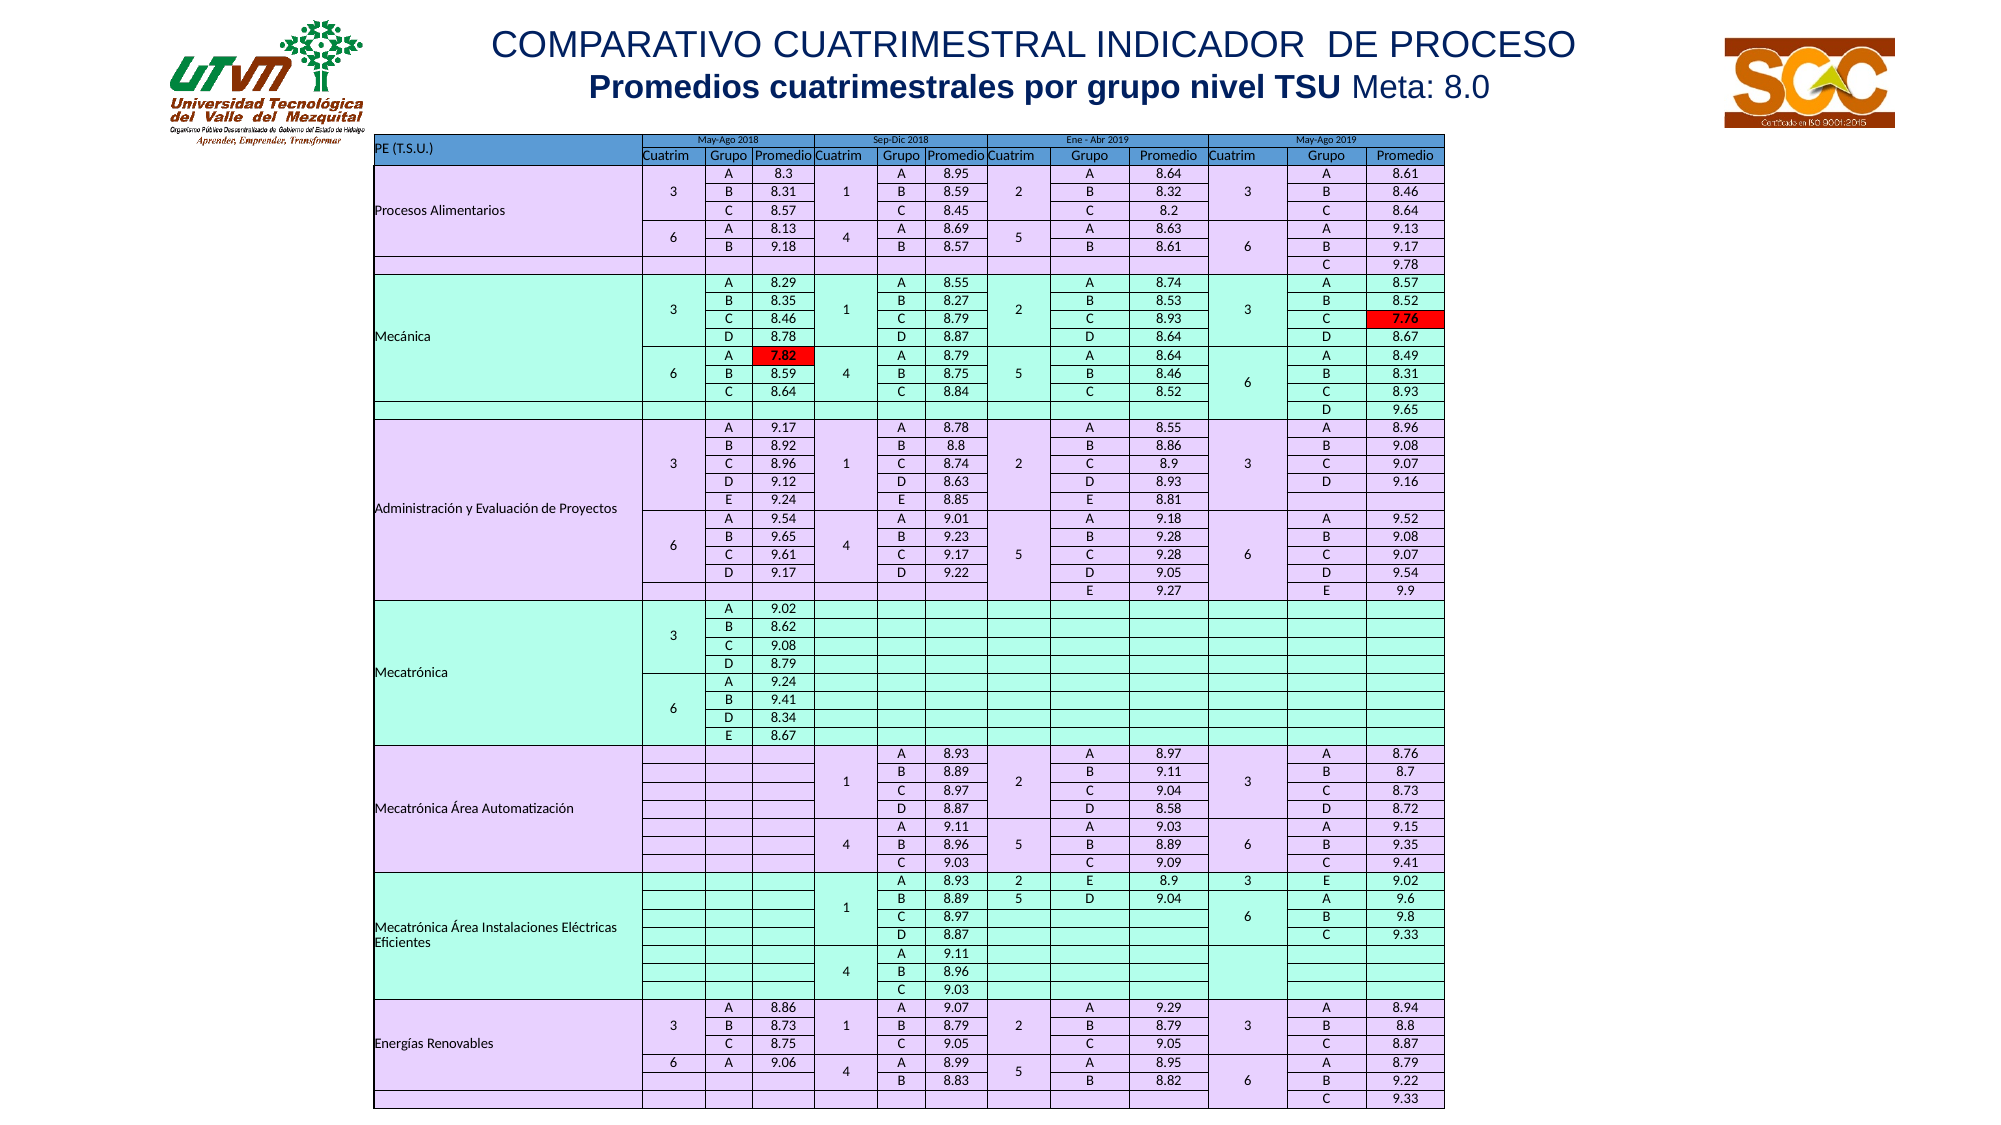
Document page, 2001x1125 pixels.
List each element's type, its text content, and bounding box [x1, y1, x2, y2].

table_cell [1288, 982, 1366, 999]
table_cell 9.02 [1367, 873, 1444, 890]
table_cell [1209, 963, 1287, 981]
table_cell C [878, 855, 925, 872]
table_cell D [706, 474, 752, 492]
table_cell [643, 837, 705, 854]
table_cell 5 [988, 221, 1050, 256]
table_cell A [1051, 221, 1129, 238]
table_cell [1288, 964, 1366, 981]
table_cell D [878, 329, 925, 346]
table_cell E [706, 728, 752, 745]
table_cell 8.83 [926, 1073, 987, 1090]
table_cell A [1288, 420, 1366, 437]
table_cell 8.55 [926, 275, 987, 292]
table_cell [1051, 928, 1129, 945]
table_cell 8.75 [753, 1036, 814, 1054]
table_cell 8.79 [926, 347, 987, 365]
table_cell [1367, 728, 1444, 745]
table_cell 9.61 [753, 547, 814, 564]
table_cell [815, 674, 877, 691]
table_cell 8.9 [1130, 456, 1208, 473]
table_cell [1130, 692, 1208, 709]
table_cell [926, 402, 987, 419]
table_cell 8.45 [926, 202, 987, 220]
table_cell 8.86 [1130, 438, 1208, 455]
table_cell [1367, 982, 1444, 999]
table_cell A [878, 1055, 925, 1072]
table_cell C [1288, 547, 1366, 564]
table_cell 5 [988, 819, 1050, 872]
table_cell C [878, 982, 925, 999]
table_cell 8.79 [1130, 1018, 1208, 1035]
table_cell B [1288, 438, 1366, 455]
table_cell D [1288, 402, 1366, 419]
table_cell [926, 1091, 987, 1108]
table_cell 9.6 [1367, 891, 1444, 909]
table_cell [1051, 656, 1129, 673]
table_cell [706, 402, 752, 419]
table_cell 9.23 [926, 529, 987, 546]
table_cell [1130, 674, 1208, 691]
table_cell 9.24 [753, 493, 814, 510]
table_cell E [706, 493, 752, 510]
table_cell [878, 257, 925, 274]
table_cell A [878, 166, 925, 183]
table_cell [1130, 638, 1208, 655]
table_cell C [1288, 783, 1366, 800]
table_cell D [1288, 474, 1366, 492]
table_cell [878, 402, 925, 419]
table_cell 3 [1209, 275, 1287, 346]
table_cell A [878, 819, 925, 836]
table_cell A [878, 946, 925, 963]
table_cell 8.86 [753, 1000, 814, 1017]
table_cell D [1051, 891, 1129, 909]
table_cell [1367, 692, 1444, 709]
table_cell A [1051, 511, 1129, 528]
table_cell 2 [988, 873, 1050, 890]
table_cell [706, 946, 752, 963]
table_cell 8.74 [926, 456, 987, 473]
table_cell B [1288, 1018, 1366, 1035]
table_cell 9.16 [1367, 474, 1444, 492]
table_cell [643, 946, 705, 963]
table_cell [643, 928, 705, 945]
table_cell 1 [815, 420, 877, 510]
table_cell 3 [643, 601, 705, 673]
table_cell 6 [1209, 347, 1287, 419]
table_cell [706, 910, 752, 927]
table_cell Administración y Evaluación de Proyectos [375, 420, 642, 600]
table_cell [878, 619, 925, 637]
table_cell [988, 601, 1050, 618]
table_cell 4 [815, 1055, 877, 1090]
table_cell [706, 257, 752, 274]
table_cell [1288, 692, 1366, 709]
table_cell 1 [815, 166, 877, 220]
table_cell 9.03 [926, 982, 987, 999]
table_cell [926, 619, 987, 637]
table_cell Grupo [1051, 148, 1129, 165]
table_cell A [1051, 347, 1129, 365]
table_cell 2 [988, 275, 1050, 346]
table_cell [1051, 964, 1129, 981]
table_cell [753, 783, 814, 800]
table_cell 3 [1209, 420, 1287, 510]
table_cell [706, 928, 752, 945]
table_cell 8.84 [926, 384, 987, 401]
table_cell [706, 855, 752, 872]
table_cell 1 [815, 275, 877, 346]
table_cell 8.64 [1130, 166, 1208, 183]
table_cell [1367, 674, 1444, 691]
table_cell D [1051, 474, 1129, 492]
table_cell [926, 638, 987, 655]
table_cell [926, 656, 987, 673]
table_cell [815, 619, 877, 637]
table_cell 8.74 [1130, 275, 1208, 292]
table_cell 2 [988, 166, 1050, 220]
table_cell 2 [988, 1000, 1050, 1054]
table_cell A [1051, 746, 1129, 763]
table_cell [706, 746, 752, 763]
table_cell [1209, 891, 1287, 909]
table_cell A [1051, 1000, 1129, 1017]
table_cell 8.49 [1367, 347, 1444, 365]
table_cell [643, 855, 705, 872]
table_cell 8.85 [926, 493, 987, 510]
table_cell 2 [988, 746, 1050, 818]
table_cell [1130, 656, 1208, 673]
table_cell 9.17 [1367, 239, 1444, 256]
table_cell [375, 402, 642, 419]
table_cell 8.72 [1367, 801, 1444, 818]
table_cell 9.13 [1367, 221, 1444, 238]
table_cell 9.17 [926, 547, 987, 564]
table_cell B [878, 366, 925, 383]
table_cell [1051, 728, 1129, 745]
table_cell 2 [988, 420, 1050, 510]
table_cell 3 [1209, 1000, 1287, 1054]
table_cell 9.08 [1367, 438, 1444, 455]
table_cell C [706, 384, 752, 401]
table_cell [643, 583, 705, 600]
table_cell [1367, 601, 1444, 618]
table_cell B [1288, 366, 1366, 383]
table_cell A [1051, 275, 1129, 292]
table_cell C [706, 1036, 752, 1054]
table_cell [926, 710, 987, 727]
table_cell B [878, 438, 925, 455]
table_cell D [1051, 565, 1129, 582]
table_cell 3 [643, 166, 705, 220]
table_cell [926, 728, 987, 745]
table_cell B [1051, 837, 1129, 854]
table_cell 6 [643, 347, 705, 401]
table_cell [1288, 638, 1366, 655]
table_cell 8.9 [1130, 873, 1208, 890]
table_cell [1051, 910, 1129, 927]
table_cell B [706, 293, 752, 310]
table_cell 5 [988, 1055, 1050, 1090]
table_cell D [1288, 565, 1366, 582]
table_cell D [1051, 329, 1129, 346]
table_cell [878, 638, 925, 655]
table_cell [815, 710, 877, 727]
table_cell 9.22 [926, 565, 987, 582]
table_cell [706, 764, 752, 782]
table_cell 8.97 [926, 910, 987, 927]
table_cell [1051, 619, 1129, 637]
table_cell A [706, 1000, 752, 1017]
table_cell [815, 656, 877, 673]
table_cell C [1288, 311, 1366, 328]
table_cell [706, 801, 752, 818]
table_cell [1051, 692, 1129, 709]
table_cell A [878, 275, 925, 292]
table_cell [1051, 601, 1129, 618]
table_cell [643, 257, 705, 274]
table_cell C [1051, 384, 1129, 401]
table_cell 8.96 [926, 964, 987, 981]
table_cell A [1288, 891, 1366, 909]
table_cell [1051, 257, 1129, 274]
table_cell [643, 891, 705, 909]
table_cell 9.33 [1367, 928, 1444, 945]
table_cell 8.57 [926, 239, 987, 256]
table_cell 8.27 [926, 293, 987, 310]
table_cell B [1051, 529, 1129, 546]
table_cell C [1288, 928, 1366, 945]
table_cell [1130, 982, 1208, 999]
table_cell 8.96 [1367, 420, 1444, 437]
table_cell [1209, 674, 1287, 691]
table_cell 9.65 [1367, 402, 1444, 419]
table_cell 4 [815, 946, 877, 999]
table_cell B [1051, 184, 1129, 201]
table_cell 9.11 [1130, 764, 1208, 782]
table_cell [988, 619, 1050, 637]
table_cell [878, 710, 925, 727]
table_cell Mecatrónica [375, 601, 642, 745]
table_cell [1288, 728, 1366, 745]
table_cell [753, 819, 814, 836]
table_cell C [878, 384, 925, 401]
table_cell [1288, 656, 1366, 673]
table_cell C [706, 311, 752, 328]
table_cell B [706, 184, 752, 201]
table_cell [643, 1073, 705, 1090]
table_cell C [1288, 456, 1366, 473]
table_cell Cuatrim [988, 148, 1050, 165]
table_cell 8.46 [1367, 184, 1444, 201]
table_cell [753, 746, 814, 763]
table_cell B [706, 438, 752, 455]
table_cell Grupo [1288, 148, 1366, 165]
table_cell 8.95 [926, 166, 987, 183]
table_cell [753, 946, 814, 963]
table_cell 9.08 [1367, 529, 1444, 546]
table_cell [988, 692, 1050, 709]
table_cell C [1051, 855, 1129, 872]
table_cell [375, 257, 642, 274]
table_cell A [706, 674, 752, 691]
table_cell [988, 638, 1050, 655]
table_cell [878, 1091, 925, 1108]
table_cell 6 [1209, 909, 1287, 927]
table_cell 6 [1209, 819, 1287, 872]
table_cell B [878, 239, 925, 256]
table_cell Promedio [753, 148, 814, 165]
table_cell 8.97 [1130, 746, 1208, 763]
table_cell 8.67 [1367, 329, 1444, 346]
table_cell B [1051, 293, 1129, 310]
table_cell [878, 674, 925, 691]
table_cell A [706, 166, 752, 183]
table_cell Promedio [926, 148, 987, 165]
table_cell A [1288, 166, 1366, 183]
table_cell 9.29 [1130, 1000, 1208, 1017]
table_cell C [1288, 257, 1366, 274]
table_cell [753, 891, 814, 909]
table_cell A [1051, 420, 1129, 437]
table_cell B [1051, 438, 1129, 455]
table_cell 8.52 [1367, 293, 1444, 310]
table_cell 8.67 [753, 728, 814, 745]
table_cell D [706, 710, 752, 727]
table_cell C [1288, 202, 1366, 220]
table_cell [1288, 601, 1366, 618]
table_cell 9.03 [926, 855, 987, 872]
table_cell 8.94 [1367, 1000, 1444, 1017]
table_cell 8.79 [926, 1018, 987, 1035]
table_cell B [1051, 764, 1129, 782]
table_cell 5 [988, 891, 1050, 909]
table_cell 8.31 [1367, 366, 1444, 383]
table_cell [815, 601, 877, 618]
table_cell 8.79 [1367, 1055, 1444, 1072]
table_cell [643, 982, 705, 999]
table_cell 9.15 [1367, 819, 1444, 836]
table_cell [753, 257, 814, 274]
table_cell [988, 928, 1050, 945]
table_cell C [1051, 202, 1129, 220]
table_cell [1051, 638, 1129, 655]
table_cell A [706, 511, 752, 528]
table_cell B [878, 293, 925, 310]
table_cell [988, 910, 1050, 927]
table_cell [815, 638, 877, 655]
table_cell B [1288, 764, 1366, 782]
table_cell Promedio [1130, 148, 1208, 165]
table_cell [878, 601, 925, 618]
table_cell 9.17 [753, 420, 814, 437]
table_cell [1288, 619, 1366, 637]
table_cell 4 [815, 221, 877, 256]
table_cell 9.06 [753, 1055, 814, 1072]
table_cell 9.18 [753, 239, 814, 256]
table_cell A [878, 1000, 925, 1017]
table_cell D [1288, 801, 1366, 818]
table_cell E [1051, 493, 1129, 510]
text_box COMPARATIVO CUATRIMESTRAL INDICADOR DE PROCESO Promedios cuatrimestrales por grupo nivel TSU Meta: 8.0 [387, 12, 1606, 113]
table_cell 8.87 [926, 801, 987, 818]
table_cell [706, 783, 752, 800]
table_cell A [878, 347, 925, 365]
table_cell [753, 873, 814, 890]
table_cell Energías Renovables [375, 1000, 642, 1090]
table_cell Mecánica [375, 275, 642, 401]
table_cell A [878, 420, 925, 437]
table_cell 8.61 [1367, 166, 1444, 183]
table_cell 8.82 [1130, 1073, 1208, 1090]
table_cell B [878, 1018, 925, 1035]
table_cell 8.73 [1367, 783, 1444, 800]
table_cell [988, 710, 1050, 727]
table_cell 9.09 [1130, 855, 1208, 872]
table_cell 9.41 [753, 692, 814, 709]
table_cell [878, 692, 925, 709]
table_cell D [878, 565, 925, 582]
table_cell 9.11 [926, 946, 987, 963]
table_cell 8.8 [1367, 1018, 1444, 1035]
table_cell [1288, 946, 1366, 963]
table_cell 5 [988, 511, 1050, 600]
table_cell 8.96 [926, 837, 987, 854]
table_cell C [878, 547, 925, 564]
table_cell [753, 801, 814, 818]
table_cell 8.57 [1367, 275, 1444, 292]
table_cell 9.9 [1367, 583, 1444, 600]
table_cell [753, 982, 814, 999]
table_cell 9.05 [926, 1036, 987, 1054]
table_cell [1367, 619, 1444, 637]
table_cell [1209, 619, 1287, 637]
table_cell A [1288, 1055, 1366, 1072]
table_cell C [706, 547, 752, 564]
table_cell [706, 1091, 752, 1108]
table_cell [1130, 1091, 1208, 1108]
table_cell A [878, 746, 925, 763]
table_cell [643, 1091, 705, 1108]
table_cell 8.78 [753, 329, 814, 346]
table_cell D [706, 565, 752, 582]
table_cell [988, 674, 1050, 691]
table_cell C [1051, 1036, 1129, 1054]
table_cell [1209, 946, 1287, 963]
table_cell A [878, 873, 925, 890]
table_cell 6 [1209, 221, 1287, 274]
table_cell Promedio [1367, 148, 1444, 165]
table_cell 9.18 [1130, 511, 1208, 528]
table_cell [1209, 638, 1287, 655]
table_cell [815, 583, 877, 600]
table_cell B [706, 239, 752, 256]
table_cell 8.2 [1130, 202, 1208, 220]
table_cell [706, 837, 752, 854]
table_cell [706, 891, 752, 909]
table_cell 3 [643, 1000, 705, 1054]
table_cell [753, 1091, 814, 1108]
table_cell [1288, 493, 1366, 510]
table_cell Grupo [706, 148, 752, 165]
table_cell [1130, 728, 1208, 745]
table_cell [926, 583, 987, 600]
table_cell 9.01 [926, 511, 987, 528]
table_cell [878, 728, 925, 745]
table_cell B [878, 184, 925, 201]
table_cell [988, 402, 1050, 419]
table_cell [753, 928, 814, 945]
table_cell [753, 910, 814, 927]
table_cell 8.59 [926, 184, 987, 201]
table_cell 8.76 [1367, 746, 1444, 763]
table_cell 8.96 [753, 456, 814, 473]
table_cell [643, 402, 705, 419]
table_cell D [1051, 801, 1129, 818]
table_cell [988, 257, 1050, 274]
table_cell C [878, 783, 925, 800]
table_cell C [878, 910, 925, 927]
table_cell C [878, 311, 925, 328]
table_cell [1051, 402, 1129, 419]
table_cell [1051, 982, 1129, 999]
table_cell [926, 257, 987, 274]
table_cell Procesos Alimentarios [375, 166, 642, 256]
table_cell [1051, 710, 1129, 727]
table_cell 8.64 [1367, 202, 1444, 220]
table_cell E [1288, 873, 1366, 890]
table_cell E [1051, 583, 1129, 600]
table_cell 9.28 [1130, 547, 1208, 564]
table_cell B [1288, 293, 1366, 310]
table_cell [643, 873, 705, 890]
table_cell [1209, 981, 1287, 999]
table_cell 9.35 [1367, 837, 1444, 854]
table_cell A [1288, 746, 1366, 763]
table_cell [988, 964, 1050, 981]
table_cell [1209, 728, 1287, 745]
table_cell 3 [643, 420, 705, 510]
table_cell [815, 1091, 877, 1108]
table_cell 5 [988, 347, 1050, 401]
table_cell [815, 728, 877, 745]
table_cell [1130, 964, 1208, 981]
table_cell 8.95 [1130, 1055, 1208, 1072]
table_cell A [1288, 275, 1366, 292]
table_cell [706, 982, 752, 999]
table_cell 8.55 [1130, 420, 1208, 437]
table_cell C [706, 202, 752, 220]
table_cell A [706, 275, 752, 292]
table_cell [1051, 946, 1129, 963]
table_cell 8.87 [1367, 1036, 1444, 1054]
table_cell 8.64 [1130, 347, 1208, 365]
table_cell 9.65 [753, 529, 814, 546]
table_cell [815, 402, 877, 419]
table_cell C [706, 638, 752, 655]
table_cell C [1288, 855, 1366, 872]
table_cell B [706, 366, 752, 383]
table_cell [1130, 910, 1208, 927]
table_cell 8.89 [926, 764, 987, 782]
table_cell 9.08 [753, 638, 814, 655]
table_cell 4 [815, 819, 877, 872]
table_cell B [1051, 1073, 1129, 1090]
table_cell 1 [815, 1000, 877, 1054]
table_cell 8.93 [1367, 384, 1444, 401]
table_cell 8.34 [753, 710, 814, 727]
table_cell 4 [815, 347, 877, 401]
table_cell 6 [643, 221, 705, 256]
table_cell D [706, 656, 752, 673]
table_cell 8.78 [926, 420, 987, 437]
table_cell 8.52 [1130, 384, 1208, 401]
table_cell 9.27 [1130, 583, 1208, 600]
table_cell [706, 583, 752, 600]
table_cell A [1288, 347, 1366, 365]
table_cell D [878, 928, 925, 945]
table_cell A [1051, 819, 1129, 836]
table_cell Cuatrim [643, 148, 705, 165]
table_cell 8.69 [926, 221, 987, 238]
table_cell [753, 583, 814, 600]
table_cell 9.07 [1367, 456, 1444, 473]
table_cell 8.93 [926, 746, 987, 763]
table_cell 8.93 [926, 873, 987, 890]
table_cell 8.3 [753, 166, 814, 183]
table_cell [1367, 656, 1444, 673]
table_header PE (T.S.U.) [375, 135, 642, 165]
table_cell A [706, 347, 752, 365]
table_cell [1130, 946, 1208, 963]
table_cell 8.46 [753, 311, 814, 328]
table_cell 8.63 [1130, 221, 1208, 238]
table_cell 8.73 [753, 1018, 814, 1035]
table_cell [706, 873, 752, 890]
table_cell [643, 801, 705, 818]
table_cell 9.11 [926, 819, 987, 836]
table_cell 8.89 [926, 891, 987, 909]
table_cell 8.29 [753, 275, 814, 292]
table_cell 6 [1209, 511, 1287, 600]
table_cell [1051, 674, 1129, 691]
table_cell A [1051, 1055, 1129, 1072]
table_cell [1288, 674, 1366, 691]
table_cell B [706, 529, 752, 546]
table_cell [753, 402, 814, 419]
table_cell E [878, 493, 925, 510]
table_cell 1 [815, 873, 877, 945]
table_cell 9.54 [753, 511, 814, 528]
table_cell 8.35 [753, 293, 814, 310]
table_header Sep-Dic 2018 [815, 135, 987, 147]
table_cell [988, 656, 1050, 673]
table_cell [926, 601, 987, 618]
table_cell [706, 1073, 752, 1090]
picture [121, 14, 388, 150]
table_cell 6 [643, 674, 705, 745]
table_cell 9.22 [1367, 1073, 1444, 1090]
table_cell A [878, 511, 925, 528]
table_cell 8.87 [926, 928, 987, 945]
table_cell [926, 674, 987, 691]
table_cell [643, 746, 705, 763]
table_cell [815, 692, 877, 709]
table_cell [706, 819, 752, 836]
table_cell 9.12 [753, 474, 814, 492]
table_cell [988, 728, 1050, 745]
table_cell B [1288, 239, 1366, 256]
table_cell [1130, 402, 1208, 419]
table_cell [1209, 927, 1287, 945]
table_cell C [1051, 311, 1129, 328]
table_cell 9.02 [753, 601, 814, 618]
table_cell 8.58 [1130, 801, 1208, 818]
table_cell [1367, 710, 1444, 727]
table_cell [643, 764, 705, 782]
table_cell [753, 964, 814, 981]
table_cell 7.82 [753, 347, 814, 365]
table_cell 8.75 [926, 366, 987, 383]
table_cell 6 [643, 511, 705, 582]
table_cell A [706, 1055, 752, 1072]
table_cell [988, 946, 1050, 963]
table_cell C [1288, 384, 1366, 401]
table_cell [643, 819, 705, 836]
table_cell 9.17 [753, 565, 814, 582]
table_cell [375, 1091, 642, 1108]
table_cell 8.62 [753, 619, 814, 637]
table_cell [878, 583, 925, 600]
table_cell 8.13 [753, 221, 814, 238]
table_cell B [878, 529, 925, 546]
table_cell B [1288, 910, 1366, 927]
table_cell 6 [643, 1055, 705, 1072]
table_cell 1 [815, 746, 877, 818]
table_cell [1367, 638, 1444, 655]
table_cell [1209, 656, 1287, 673]
table_cell [1288, 710, 1366, 727]
table_cell 9.54 [1367, 565, 1444, 582]
table_cell 8.31 [753, 184, 814, 201]
table_cell 8.81 [1130, 493, 1208, 510]
table_cell [988, 1091, 1050, 1108]
table_cell A [706, 221, 752, 238]
table_cell 3 [1209, 166, 1287, 220]
table_header Ene - Abr 2019 [988, 135, 1208, 147]
table_cell 8.46 [1130, 366, 1208, 383]
table_cell B [1288, 837, 1366, 854]
table_cell B [1051, 1018, 1129, 1035]
table_cell A [706, 601, 752, 618]
table_cell 8.79 [753, 656, 814, 673]
table_cell Cuatrim [1209, 148, 1287, 165]
table_cell B [706, 1018, 752, 1035]
table_cell B [1051, 366, 1129, 383]
table_cell D [878, 801, 925, 818]
table_cell 8.32 [1130, 184, 1208, 201]
table_cell 8.7 [1367, 764, 1444, 782]
table_cell 9.05 [1130, 1036, 1208, 1054]
table_cell 7.76 [1367, 311, 1444, 328]
table_cell 6 [1209, 1055, 1287, 1108]
table_cell 8.93 [1130, 311, 1208, 328]
table_cell [878, 656, 925, 673]
table_cell B [1051, 239, 1129, 256]
table_cell B [878, 964, 925, 981]
table_cell 3 [1209, 746, 1287, 818]
table_cell [1209, 692, 1287, 709]
table_cell Cuatrim [815, 148, 877, 165]
table_cell 8.8 [926, 438, 987, 455]
table_cell C [878, 456, 925, 473]
table_cell 3 [643, 275, 705, 346]
table_cell 8.92 [753, 438, 814, 455]
table_cell B [1288, 184, 1366, 201]
table_cell B [878, 891, 925, 909]
table_cell 3 [1209, 873, 1287, 890]
table_cell 8.53 [1130, 293, 1208, 310]
table_cell 8.93 [1130, 474, 1208, 492]
table_cell 9.04 [1130, 891, 1208, 909]
table_cell C [878, 1036, 925, 1054]
table_cell [1209, 710, 1287, 727]
table_cell [753, 855, 814, 872]
table_cell B [1288, 1073, 1366, 1090]
table_cell A [1288, 819, 1366, 836]
table_cell 8.61 [1130, 239, 1208, 256]
table_cell C [1288, 1036, 1366, 1054]
table_cell [1209, 601, 1287, 618]
table_cell 9.78 [1367, 257, 1444, 274]
table_cell 9.33 [1367, 1091, 1444, 1108]
table_cell 8.64 [753, 384, 814, 401]
table_cell A [1051, 166, 1129, 183]
table_cell Mecatrónica Área Automatización [375, 746, 642, 872]
table_cell [706, 964, 752, 981]
table_cell Grupo [878, 148, 925, 165]
table_cell 9.07 [926, 1000, 987, 1017]
table_cell 4 [815, 511, 877, 582]
table_cell D [1288, 329, 1366, 346]
table_cell A [1288, 511, 1366, 528]
table_cell 9.04 [1130, 783, 1208, 800]
table_cell C [878, 202, 925, 220]
table_cell 8.63 [926, 474, 987, 492]
table_cell [643, 964, 705, 981]
table_cell [1367, 946, 1444, 963]
table_cell A [878, 221, 925, 238]
table_cell B [1288, 529, 1366, 546]
picture [1724, 37, 1895, 128]
table_cell A [706, 420, 752, 437]
table_cell [1130, 601, 1208, 618]
table_cell E [1288, 583, 1366, 600]
table_cell 8.64 [1130, 329, 1208, 346]
table_cell [643, 783, 705, 800]
table_cell 9.05 [1130, 565, 1208, 582]
table_cell 9.8 [1367, 910, 1444, 927]
table_cell B [706, 619, 752, 637]
table_header May-Ago 2019 [1209, 135, 1444, 147]
table_cell B [878, 764, 925, 782]
table_cell [1051, 1091, 1129, 1108]
table_cell 8.97 [926, 783, 987, 800]
table_cell D [878, 474, 925, 492]
table_cell [1130, 619, 1208, 637]
table_cell C [1051, 783, 1129, 800]
table_cell 9.24 [753, 674, 814, 691]
table_cell [753, 764, 814, 782]
table_cell B [706, 692, 752, 709]
table_cell 8.59 [753, 366, 814, 383]
table_cell [815, 257, 877, 274]
table_cell [1367, 493, 1444, 510]
table_cell [1367, 964, 1444, 981]
table_cell [643, 910, 705, 927]
table_cell 9.03 [1130, 819, 1208, 836]
table_cell [753, 837, 814, 854]
table_cell 8.99 [926, 1055, 987, 1072]
table_cell [988, 982, 1050, 999]
table_cell C [1051, 547, 1129, 564]
table_cell [753, 1073, 814, 1090]
table_cell D [706, 329, 752, 346]
table_cell 9.52 [1367, 511, 1444, 528]
table_cell Mecatrónica Área Instalaciones Eléctricas Eficientes [375, 873, 642, 999]
table_cell 9.07 [1367, 547, 1444, 564]
table_cell B [878, 1073, 925, 1090]
table_cell [926, 692, 987, 709]
table_cell C [706, 456, 752, 473]
table_cell 8.79 [926, 311, 987, 328]
table_cell E [1051, 873, 1129, 890]
table_cell B [878, 837, 925, 854]
table_cell 9.41 [1367, 855, 1444, 872]
table_cell 9.28 [1130, 529, 1208, 546]
table_cell A [1288, 1000, 1366, 1017]
table_cell C [1051, 456, 1129, 473]
table_cell A [1288, 221, 1366, 238]
table_cell 8.87 [926, 329, 987, 346]
table_cell 8.57 [753, 202, 814, 220]
table_cell C [1288, 1091, 1366, 1108]
table_cell [1130, 257, 1208, 274]
table_header May-Ago 2018 [643, 135, 814, 147]
table_cell 8.89 [1130, 837, 1208, 854]
table_cell [1130, 928, 1208, 945]
table_cell [1130, 710, 1208, 727]
